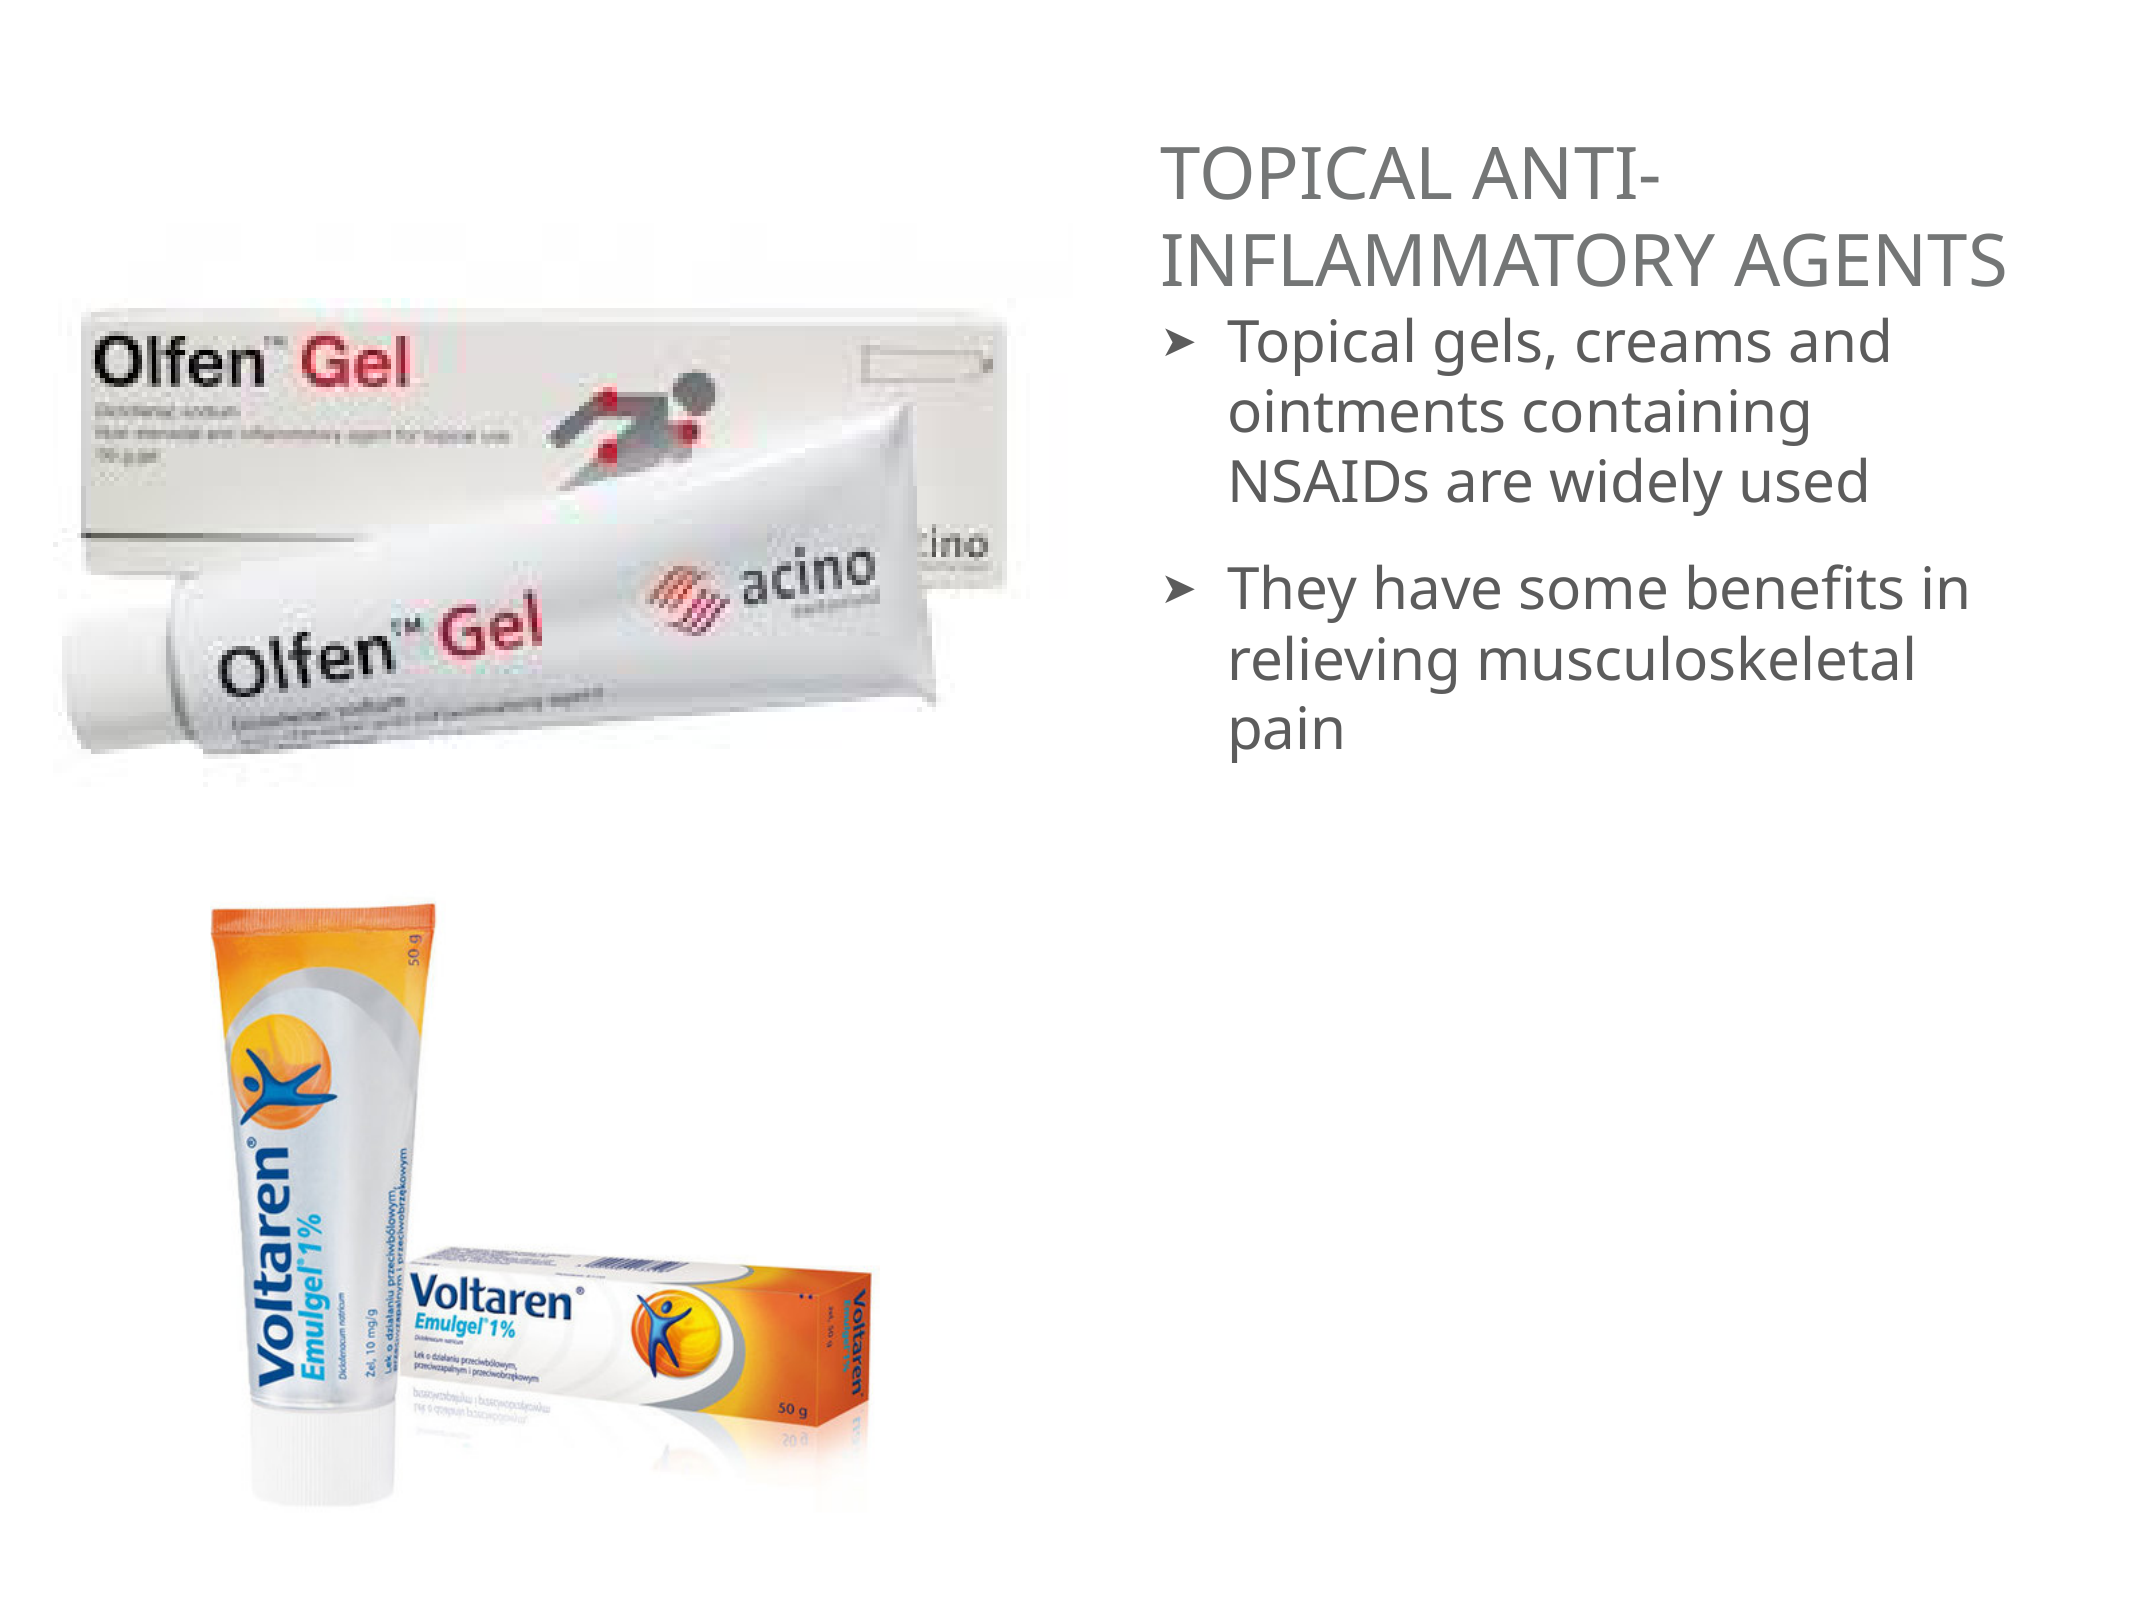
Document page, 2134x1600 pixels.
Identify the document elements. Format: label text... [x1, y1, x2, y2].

title Topical anti-inflammatory agents [1151, 118, 2038, 238]
picture [210, 869, 880, 1539]
picture [16, 59, 1074, 800]
list Topical gels, creams and ointments containing NSAIDs are widely used They have some benefits in relieving musculoskeletal pain [1151, 295, 2038, 1482]
